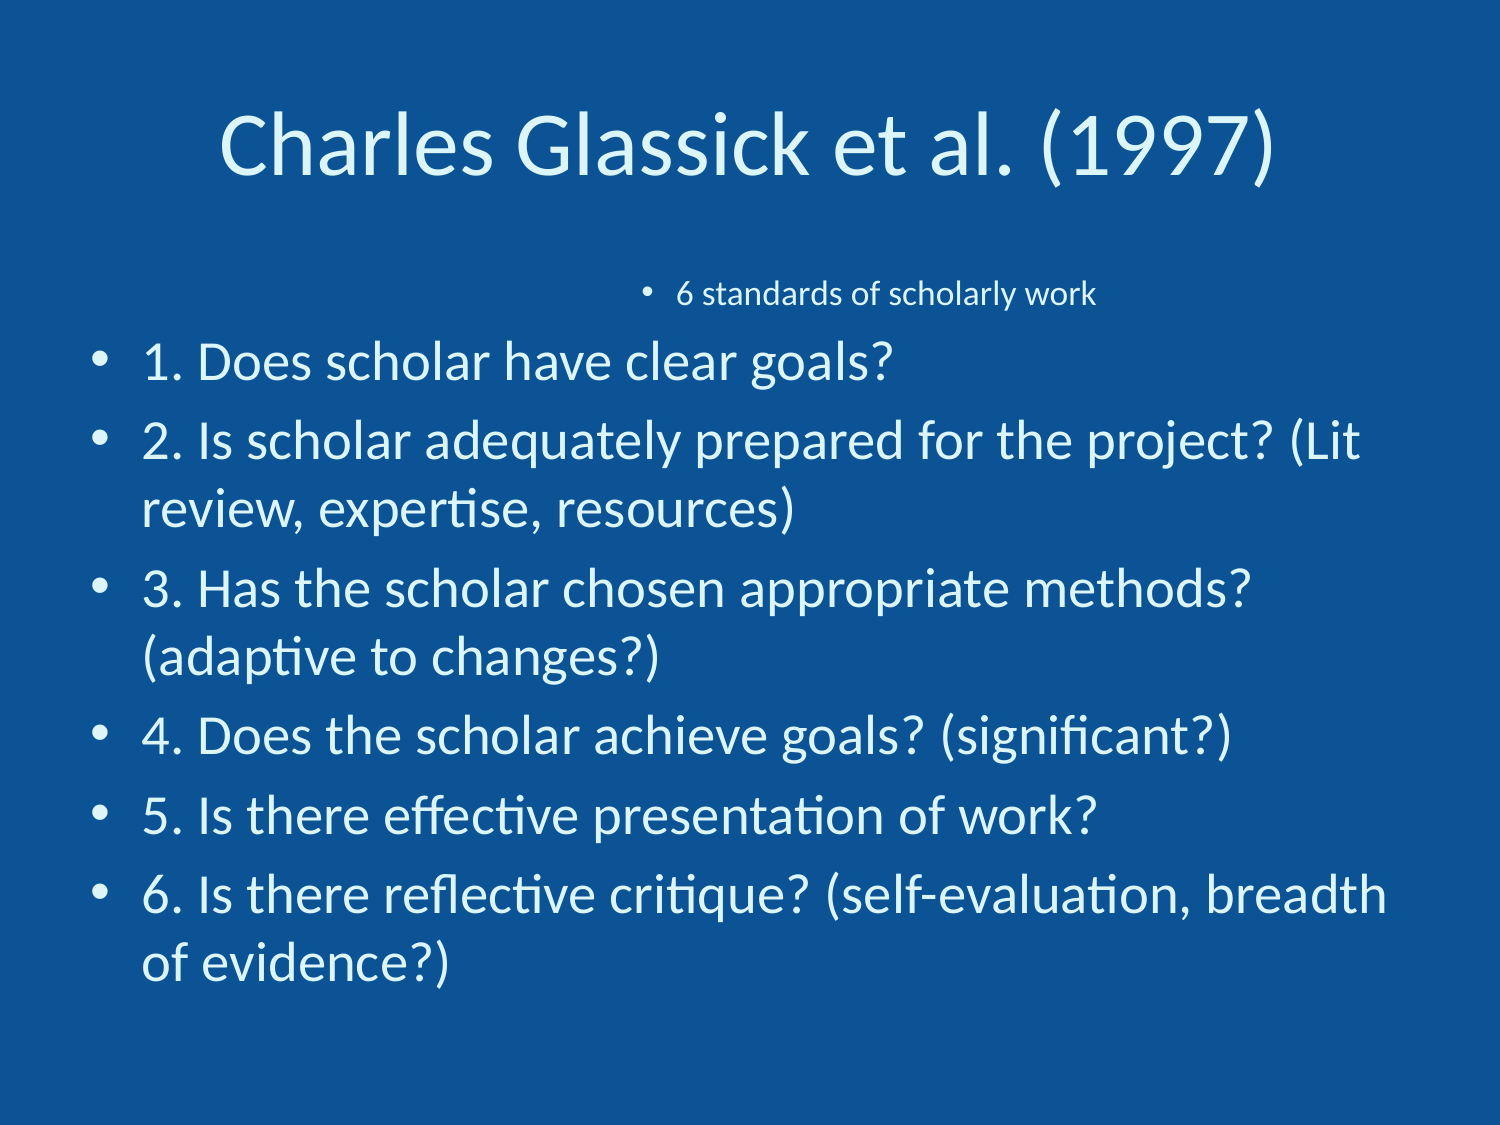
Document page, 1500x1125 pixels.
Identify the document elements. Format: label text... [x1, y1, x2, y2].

list 6 standards of scholarly work 1. Does scholar have clear goals? 2. Is scholar adequately prepared for the project? (Lit review, expertise, resources) 3. Has the scholar chosen appropriate methods? (adaptive to changes?) 4. Does the scholar achieve goals? (significant?) 5. Is there effective presentation of work? 6. Is there reflective critique? (self-evaluation, breadth of evidence?) [75, 262, 1425, 1005]
title Charles Glassick et al. (1997) [75, 45, 1425, 233]
